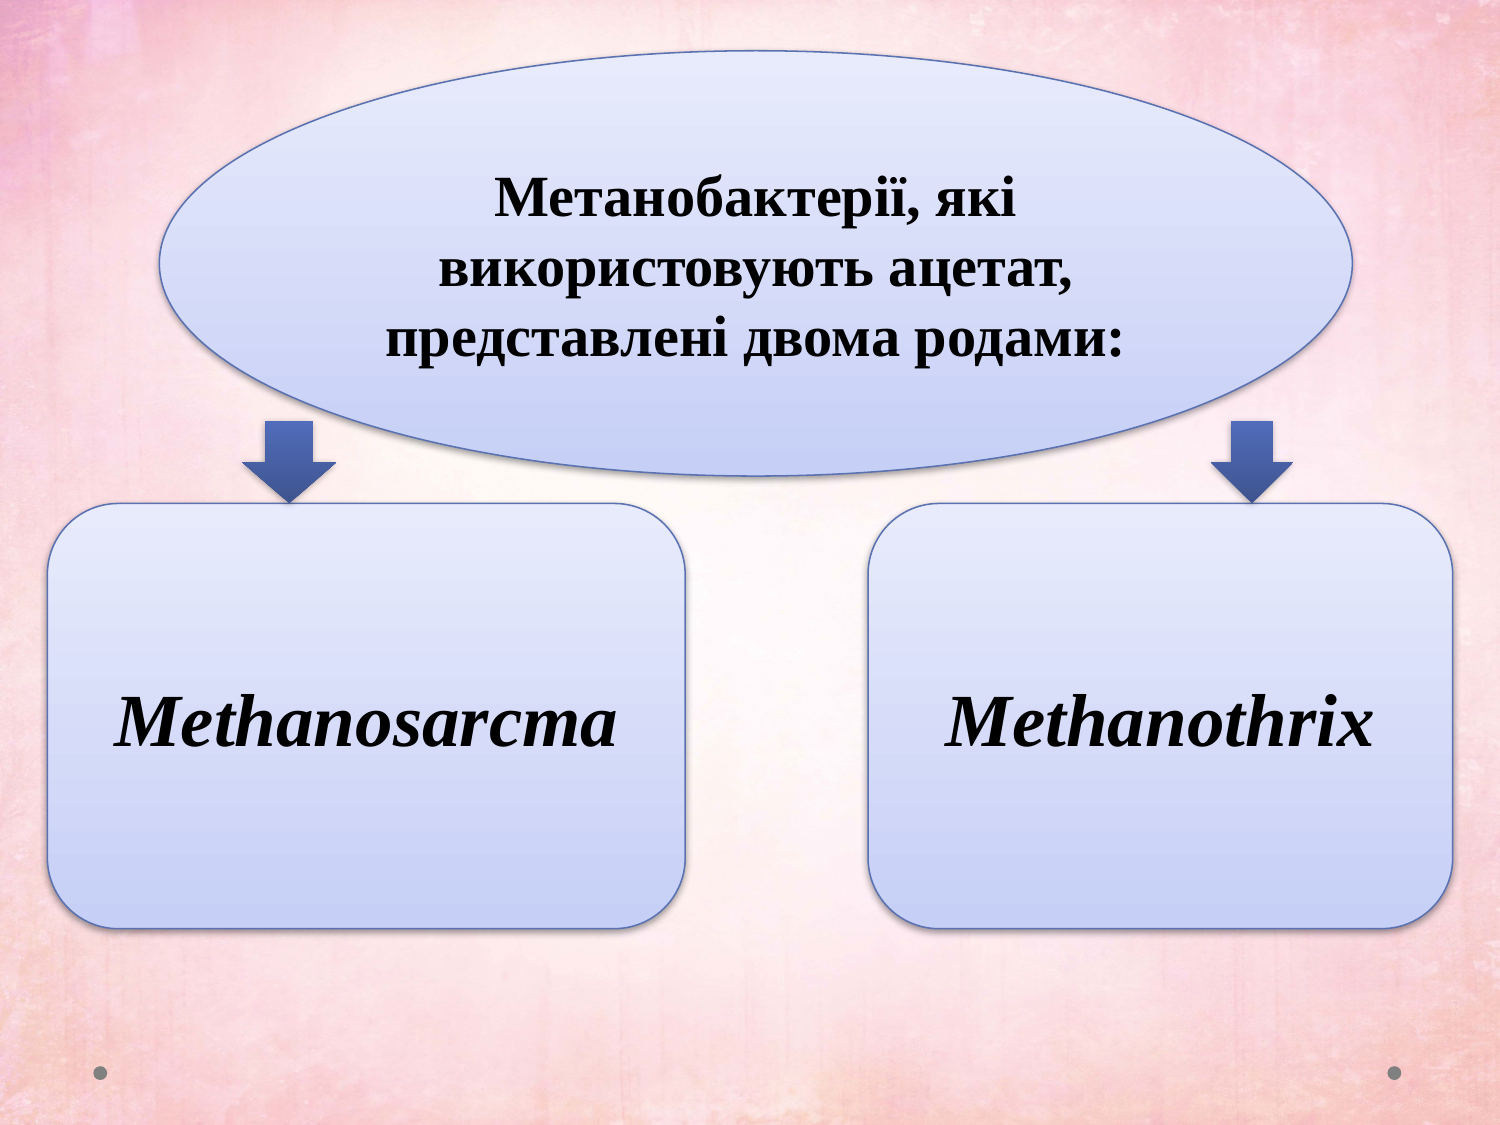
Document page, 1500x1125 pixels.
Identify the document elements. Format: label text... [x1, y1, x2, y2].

text_box Methanothrix [867, 502, 1454, 930]
text_box Methanosarcma [46, 502, 686, 930]
picture [0, 0, 1500, 1125]
text_box Метанобактерії, які використовують ацетат, представлені двома родами: [158, 49, 1354, 477]
text_box [242, 420, 337, 504]
text_box [1210, 420, 1294, 504]
